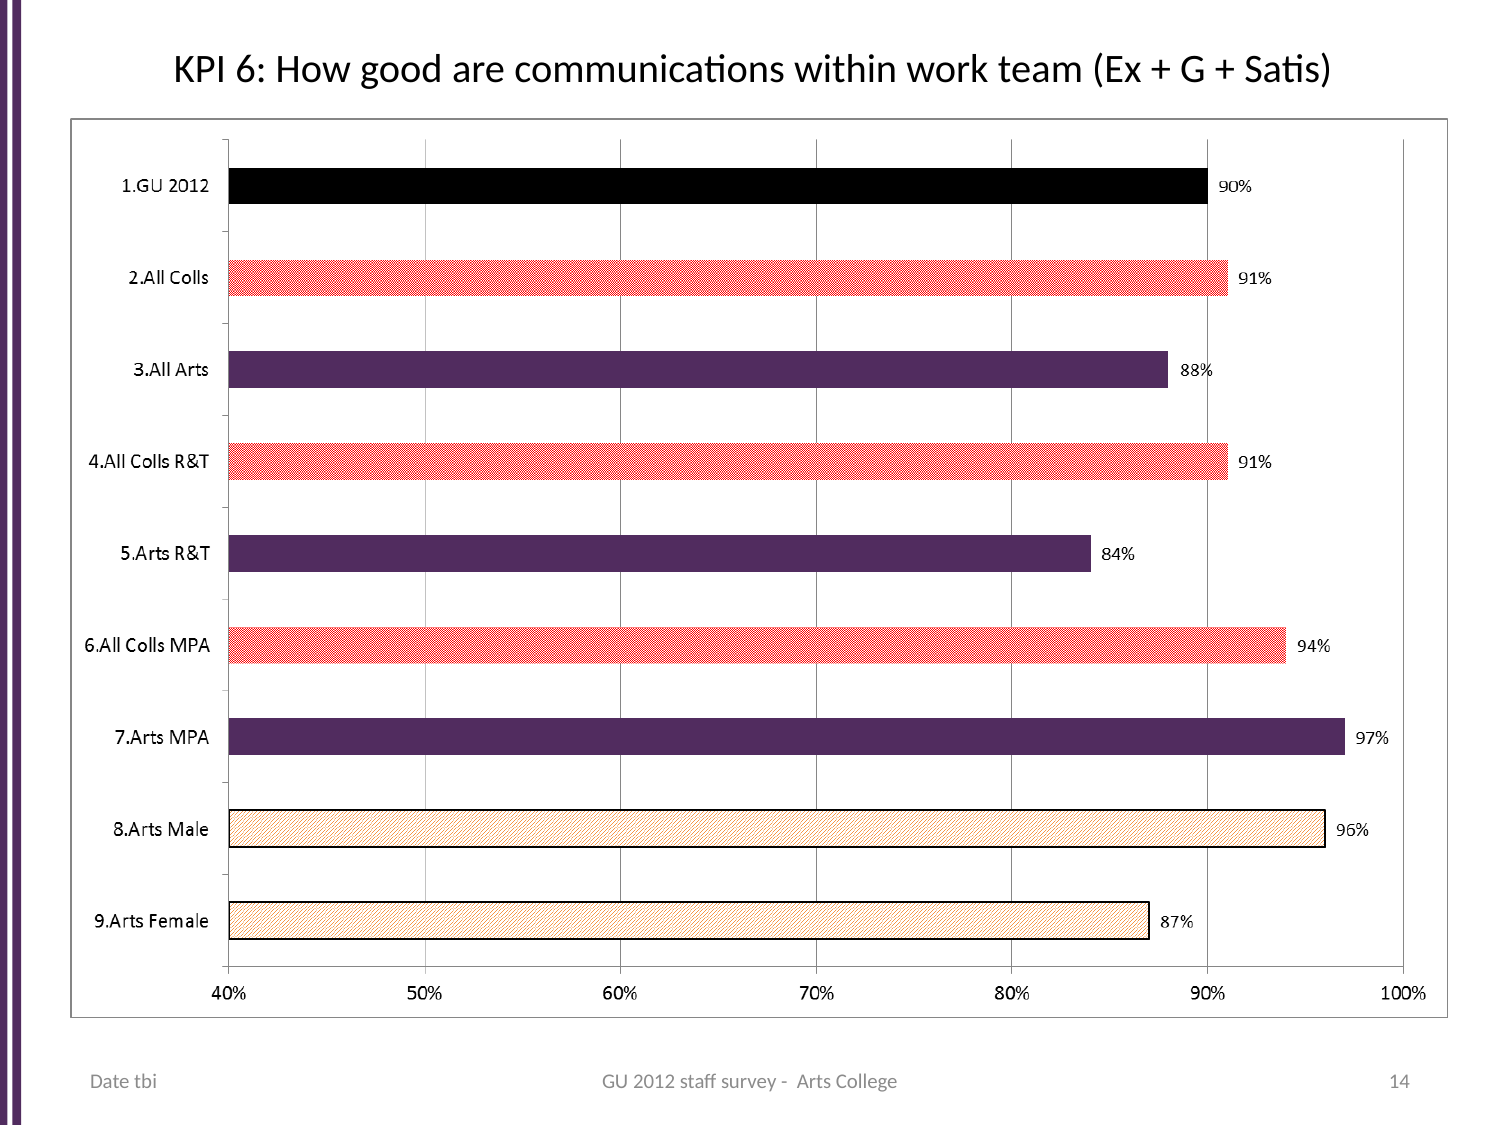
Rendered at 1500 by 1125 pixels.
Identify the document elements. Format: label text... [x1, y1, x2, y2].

slide_number 14 [1074, 1058, 1425, 1103]
title KPI 6: How good are communications within work team (Ex + G + Satis) [75, 19, 1434, 114]
picture [70, 117, 1448, 1018]
slide_number Date tbi [75, 1058, 425, 1103]
footer GU 2012 staff survey - Arts College [512, 1058, 988, 1103]
